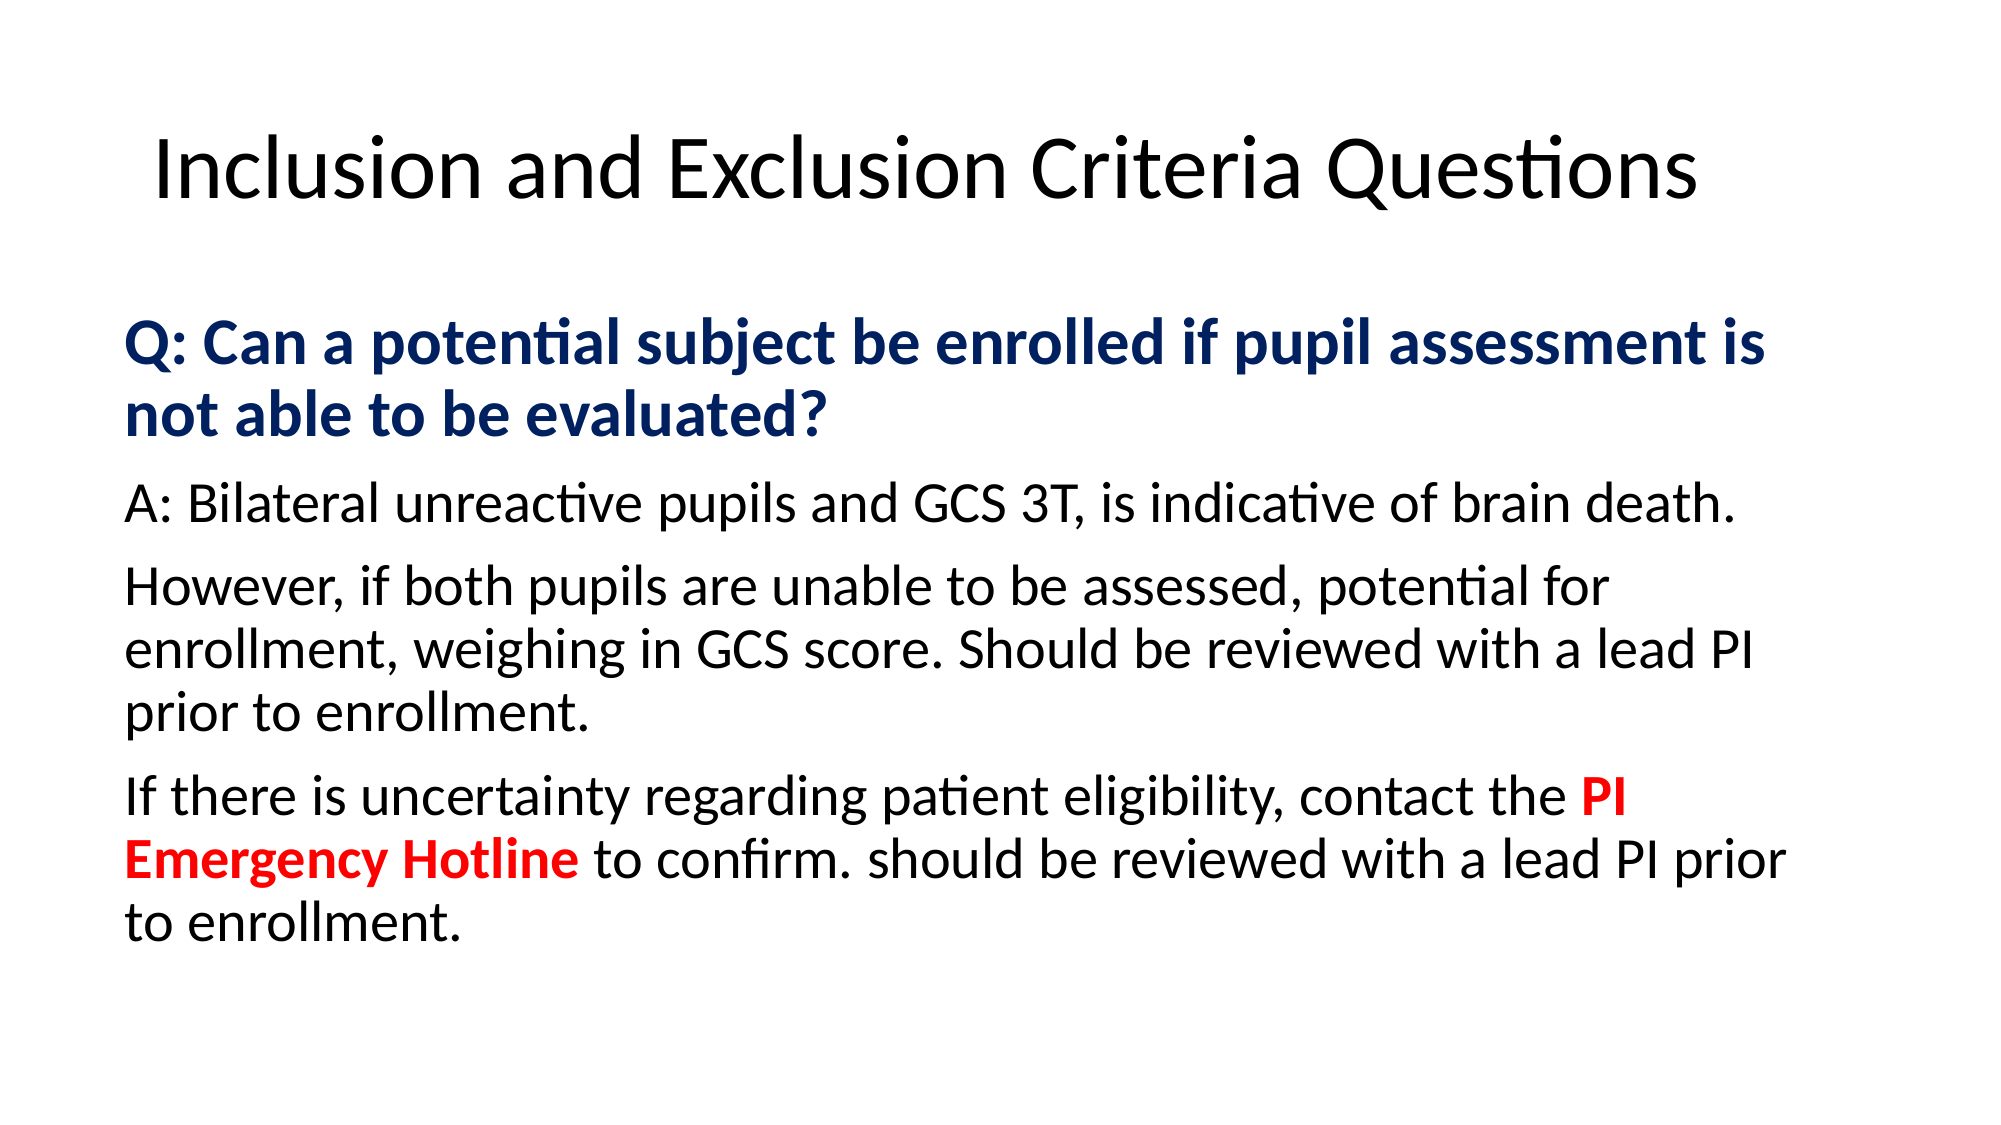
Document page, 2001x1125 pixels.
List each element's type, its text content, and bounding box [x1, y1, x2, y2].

title Inclusion and Exclusion Criteria Questions [137, 59, 1863, 278]
list Q: Can a potential subject be enrolled if pupil assessment is not able to be evaluated? A: Bilateral unreactive pupils and GCS 3T, is indicative of brain death. However, if both pupils are unable to be assessed, potential for enrollment, weighing in GCS score. Should be reviewed with a lead PI prior to enrollment. If there is uncertainty regarding patient eligibility, contact the PI Emergency Hotline to confirm. should be reviewed with a lead PI prior to enrollment. [91, 299, 1863, 1014]
